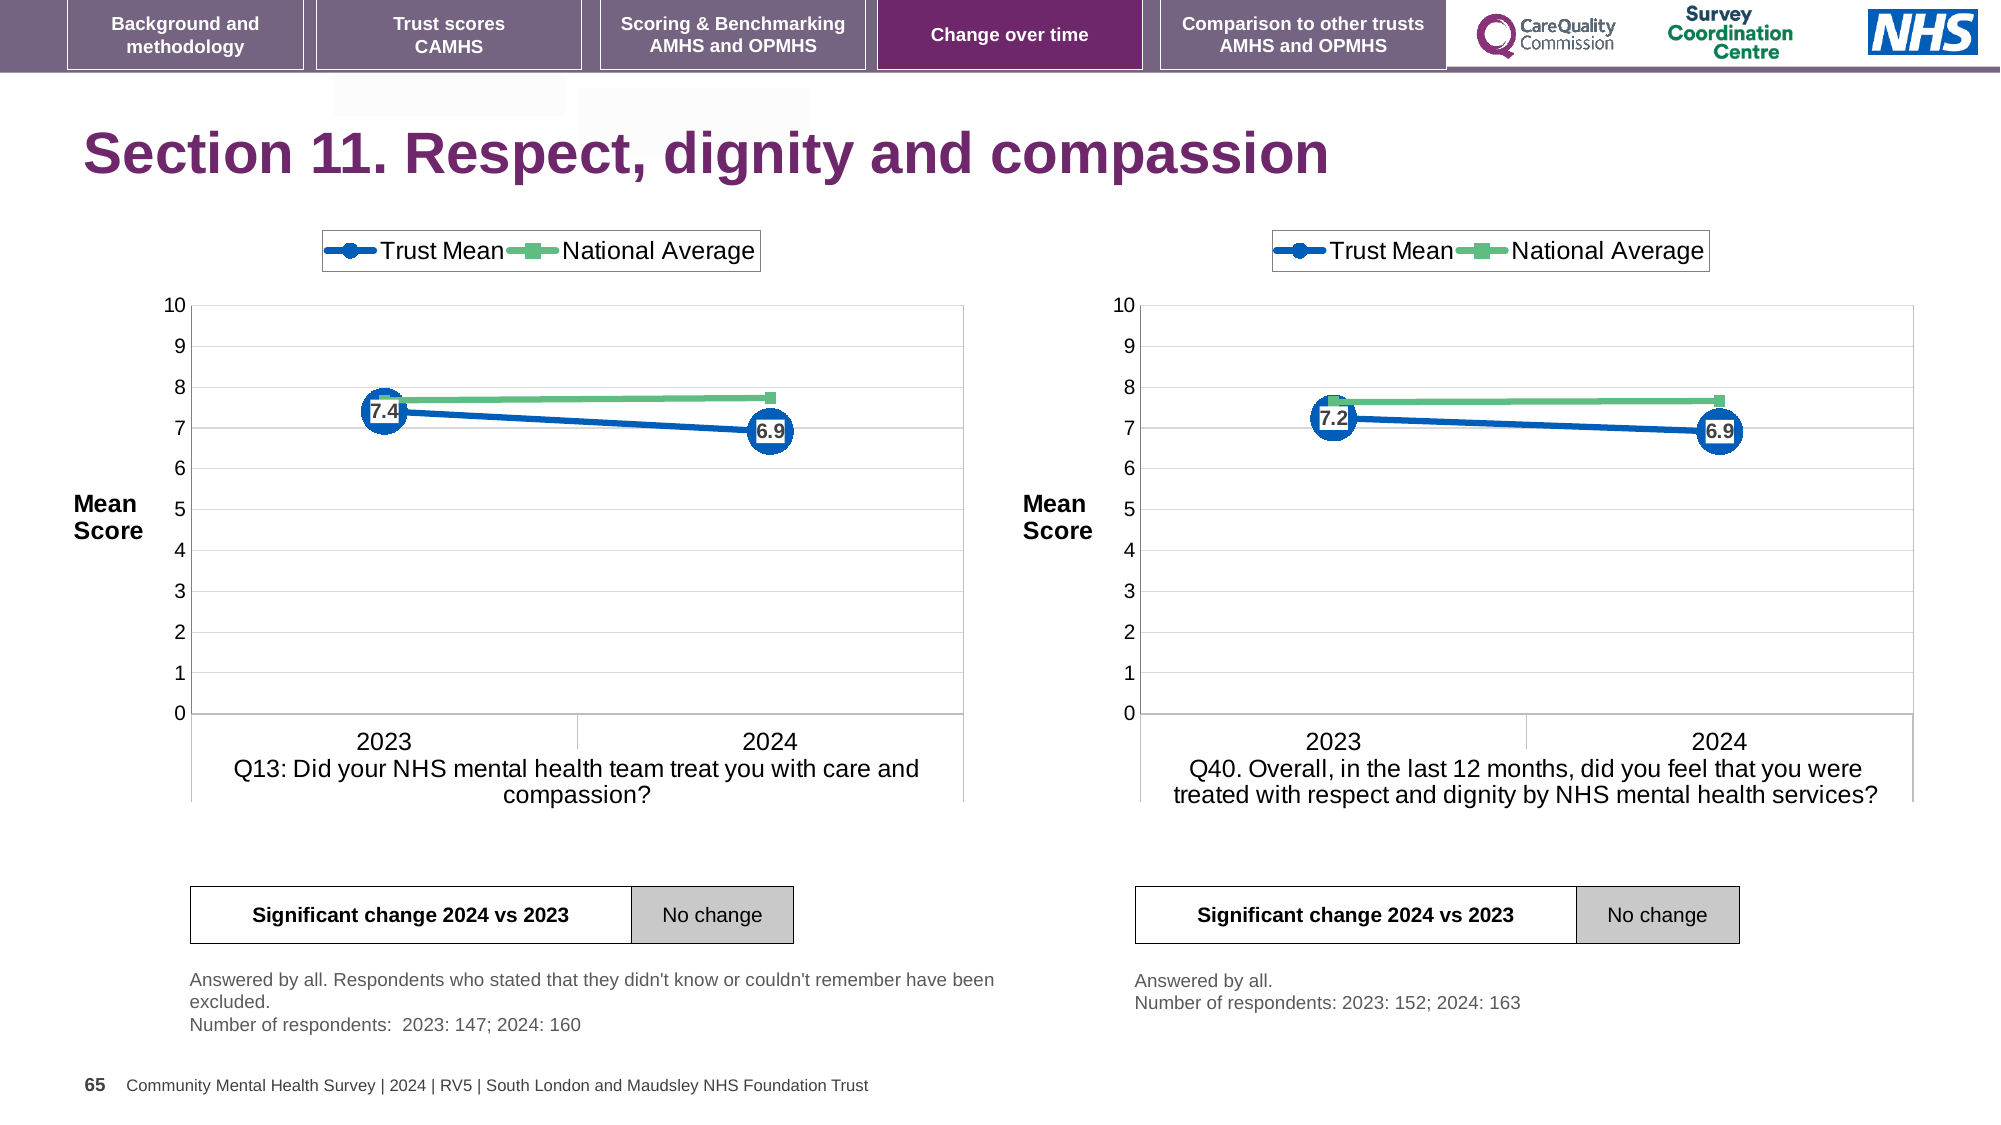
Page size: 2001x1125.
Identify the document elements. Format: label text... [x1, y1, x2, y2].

table_header No change [632, 887, 793, 943]
text_box Answered by all. Respondents who stated that they didn't know or couldn't remember have been excluded. Number of respondents: 2023: 147; 2024: 160 [174, 959, 1039, 1043]
picture [1666, 3, 1794, 61]
picture [1868, 9, 1978, 55]
picture [1476, 13, 1616, 59]
chart [68, 228, 966, 858]
text_box Answered by all. Number of respondents: 2023: 152; 2024: 163 [1119, 960, 1984, 1044]
title Section 11. Respect, dignity and compassion [68, 100, 1942, 209]
text_box 65 [84, 1065, 122, 1125]
table_header Significant change 2024 vs 2023 [191, 887, 631, 943]
table_header No change [1577, 887, 1739, 943]
chart [1018, 228, 1916, 858]
table_header Significant change 2024 vs 2023 [1136, 887, 1576, 943]
